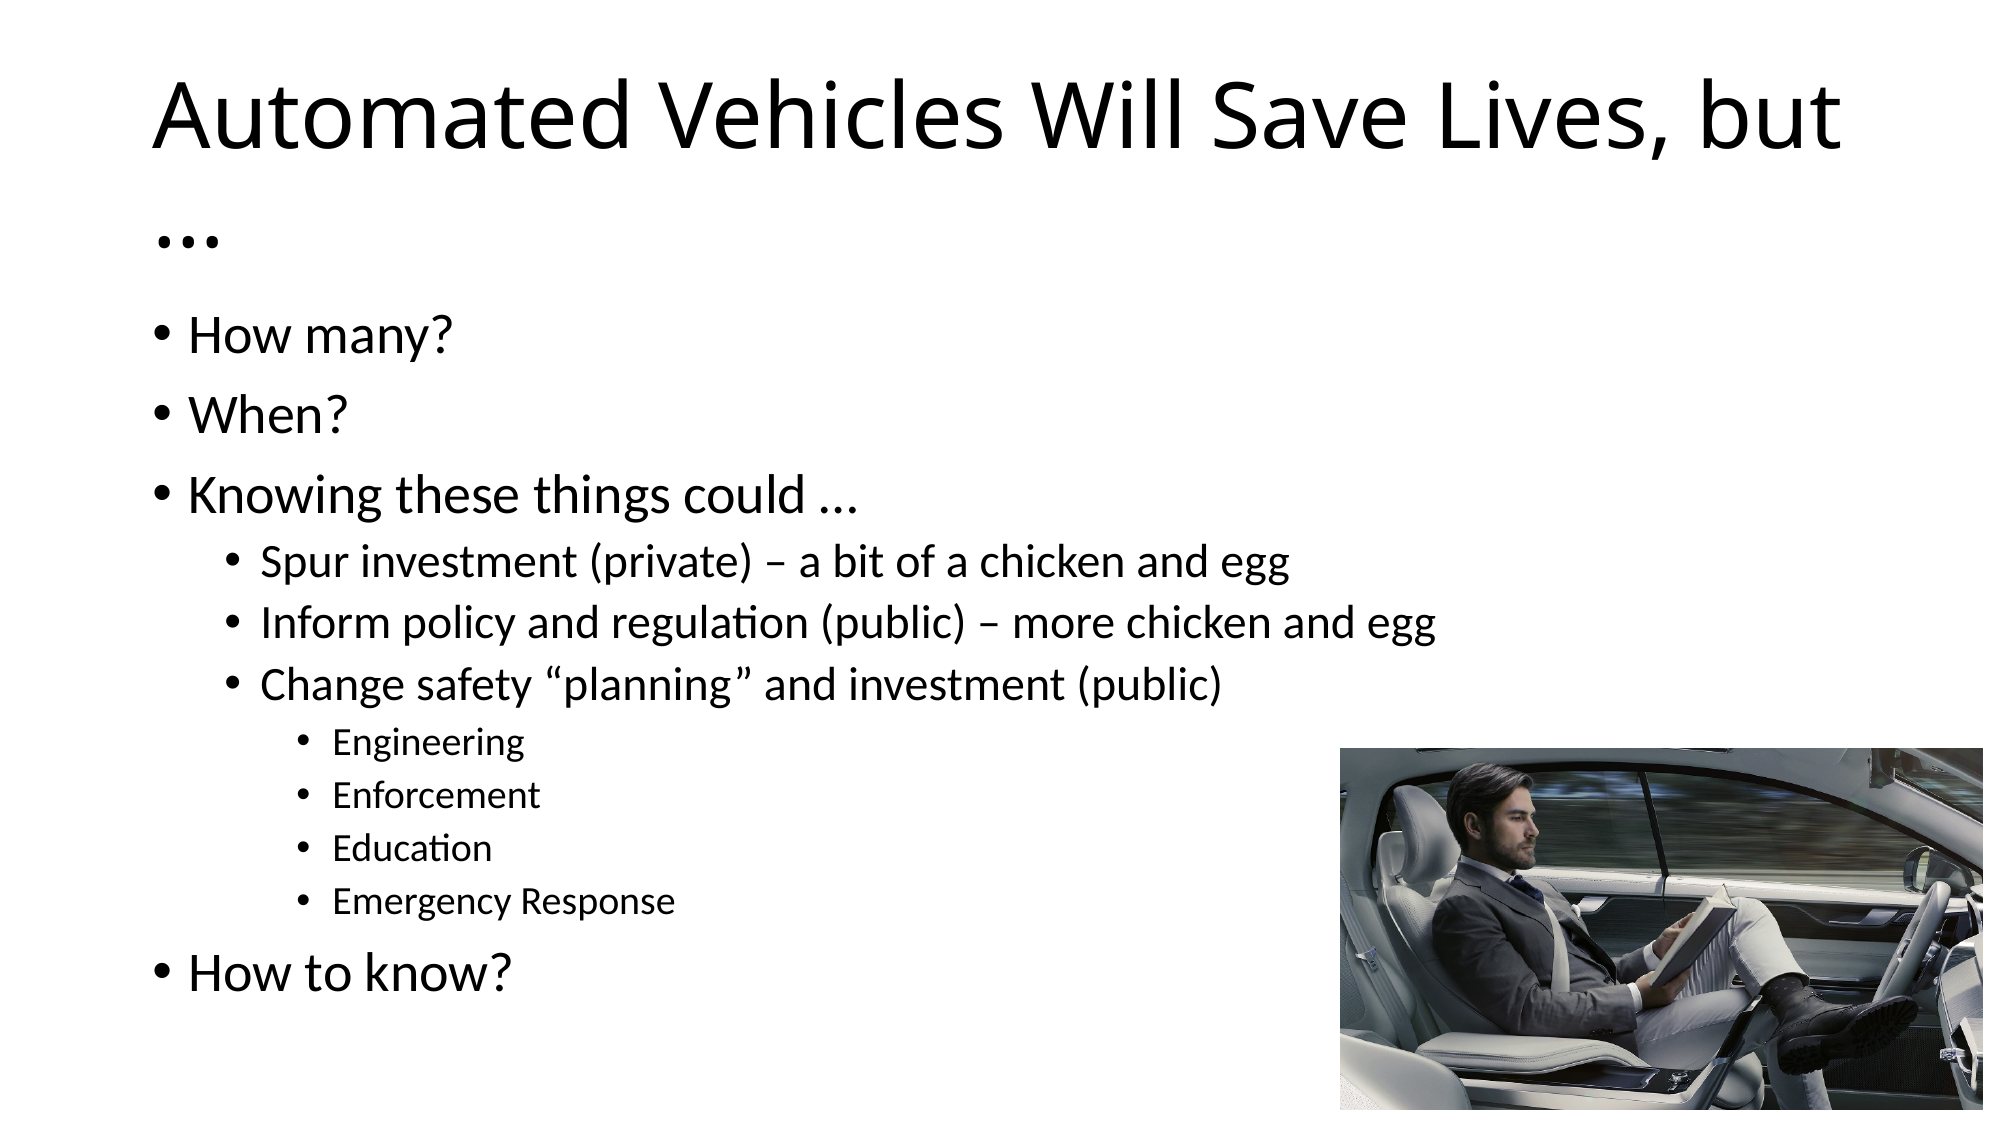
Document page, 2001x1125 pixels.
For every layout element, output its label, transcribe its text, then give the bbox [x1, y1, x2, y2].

list How many? When? Knowing these things could … Spur investment (private) – a bit of a chicken and egg Inform policy and regulation (public) – more chicken and egg Change safety “planning” and investment (public) Engineering Enforcement Education Emergency Response How to know? [137, 297, 1863, 1012]
title Automated Vehicles Will Save Lives, but … [137, 59, 1863, 278]
picture [1340, 748, 1983, 1110]
